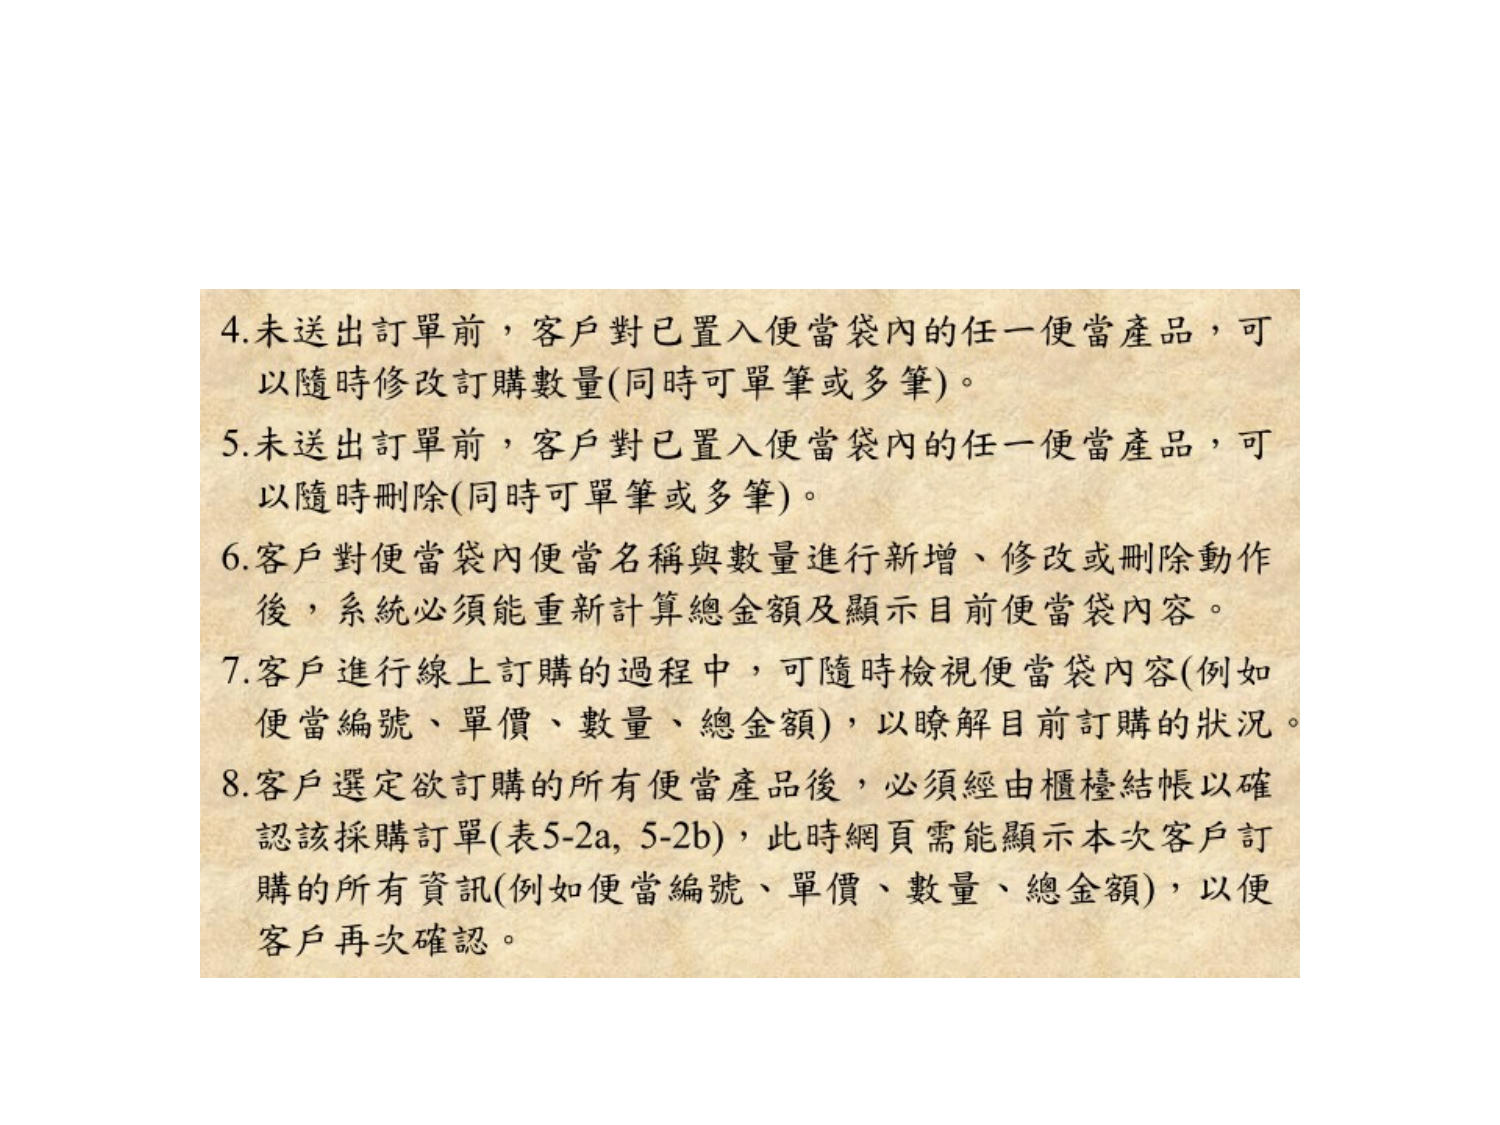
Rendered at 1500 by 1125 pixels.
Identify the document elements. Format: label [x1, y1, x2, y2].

list [199, 289, 1301, 978]
